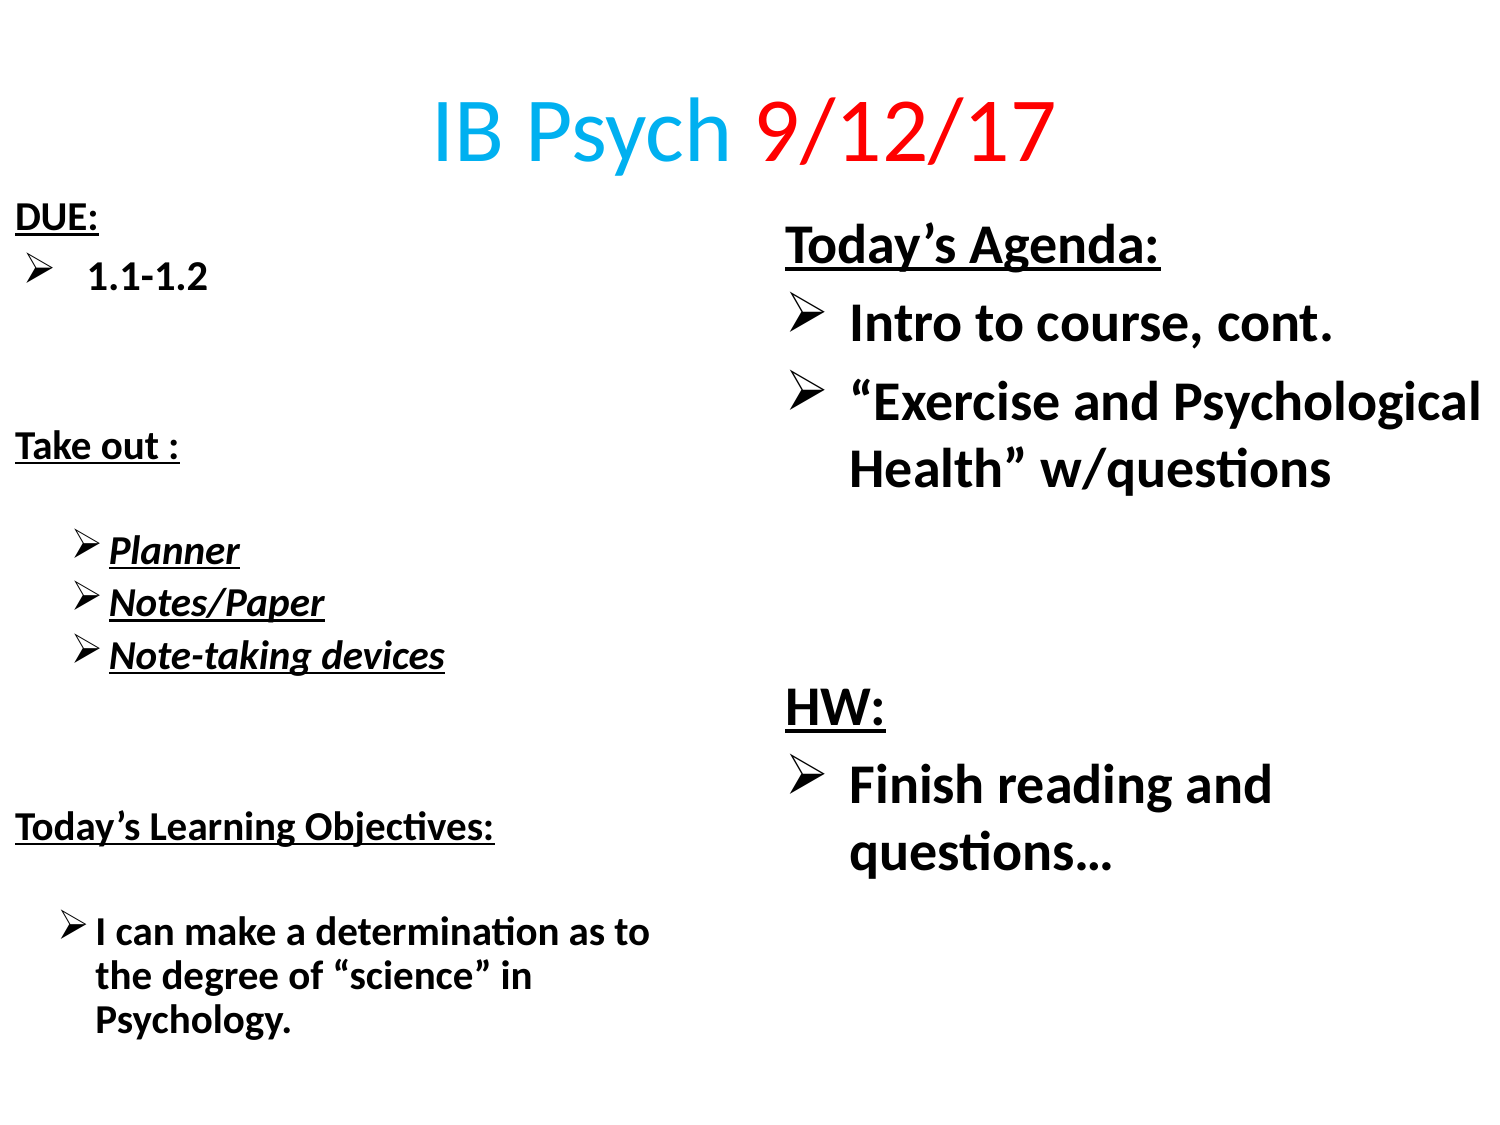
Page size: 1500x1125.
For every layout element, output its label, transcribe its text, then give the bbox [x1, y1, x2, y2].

title IB Psych 9/12/17 [0, 37, 1410, 213]
list Today’s Agenda: Intro to course, cont. “Exercise and Psychological Health” w/questions HW: Finish reading and questions… [761, 200, 1500, 955]
list DUE: 1.1-1.2 Take out : Planner Notes/Paper Note-taking devices Today’s Learning Objectives: I can make a determination as to the degree of “science” in Psychology. [0, 187, 713, 1063]
